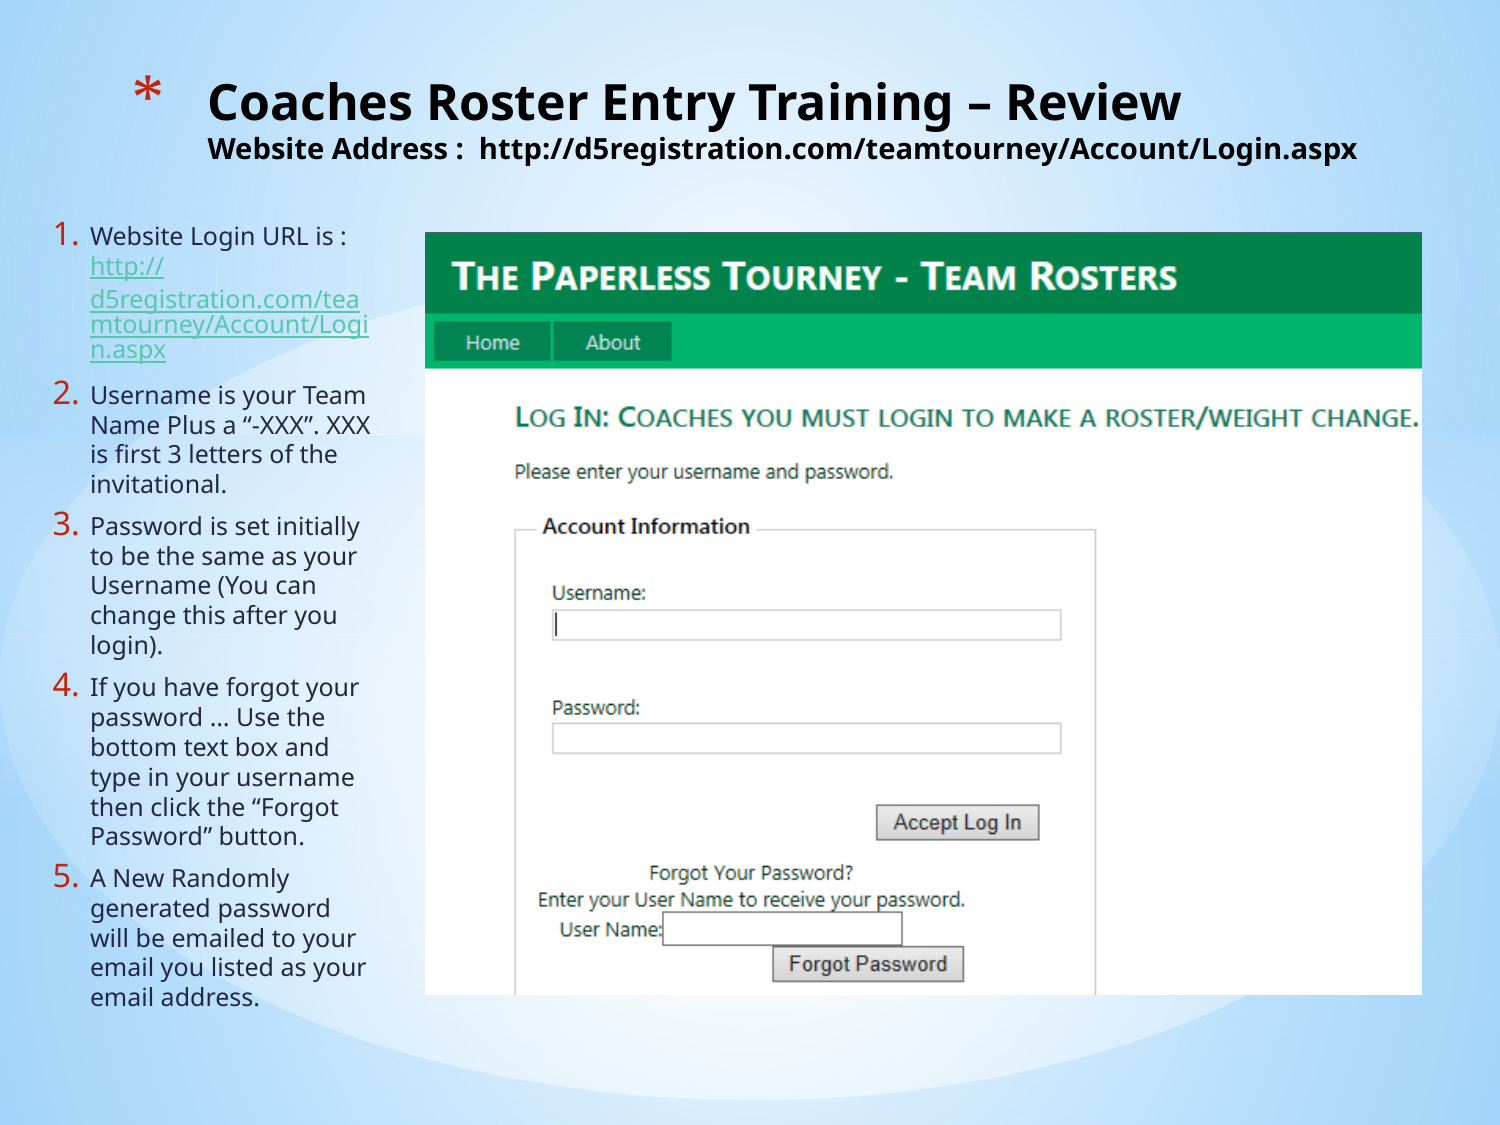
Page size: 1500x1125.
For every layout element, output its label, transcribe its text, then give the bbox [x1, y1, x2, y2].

subtitle Website Login URL is : http://d5registration.com/teamtourney/Account/Login.aspx Username is your Team Name Plus a “-XXX”. XXX is first 3 letters of the invitational. Password is set initially to be the same as your Username (You can change this after you login). If you have forgot your password … Use the bottom text box and type in your username then click the “Forgot Password” button. A New Randomly generated password will be emailed to your email you listed as your email address. [37, 212, 388, 1038]
picture [424, 231, 1422, 995]
title Coaches Roster Entry Training – Review Website Address : http://d5registration.com/teamtourney/Account/Login.aspx [87, 62, 1400, 188]
